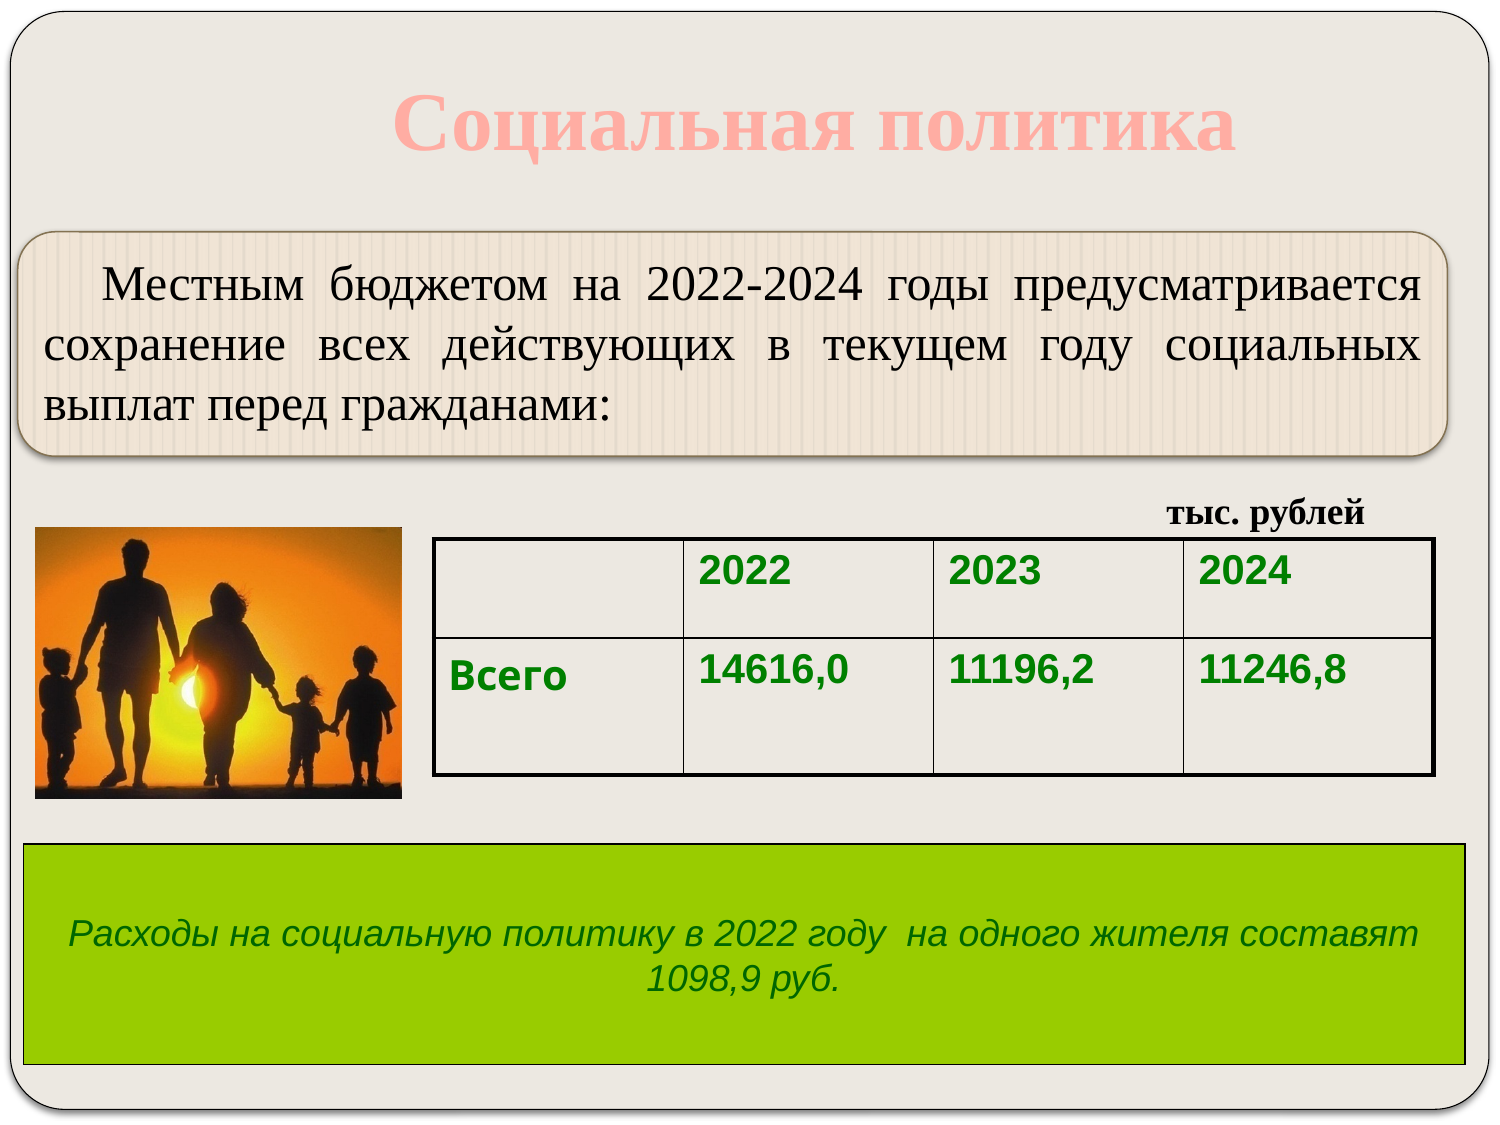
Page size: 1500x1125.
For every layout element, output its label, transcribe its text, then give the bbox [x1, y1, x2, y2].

text_box Местным бюджетом на 2022-2024 годы предусматривается сохранение всех действующих в текущем году социальных выплат перед гражданами: [16, 230, 1449, 458]
table_header [436, 541, 683, 637]
picture [34, 527, 402, 800]
text_box Расходы на социальную политику в 2022 году на одного жителя составят 1098,9 руб. [23, 843, 1465, 1065]
table_cell Всего [436, 639, 683, 773]
text_box Социальная политика [268, 34, 1360, 200]
table_header 2023 [934, 541, 1183, 637]
text_box тыс. рублей [1112, 479, 1419, 537]
table_header 2022 [684, 541, 933, 637]
table_cell 14616,0 [684, 639, 933, 773]
table_header 2024 [1184, 541, 1431, 637]
table_cell 11196,2 [934, 639, 1183, 773]
table_cell 11246,8 [1184, 639, 1431, 773]
